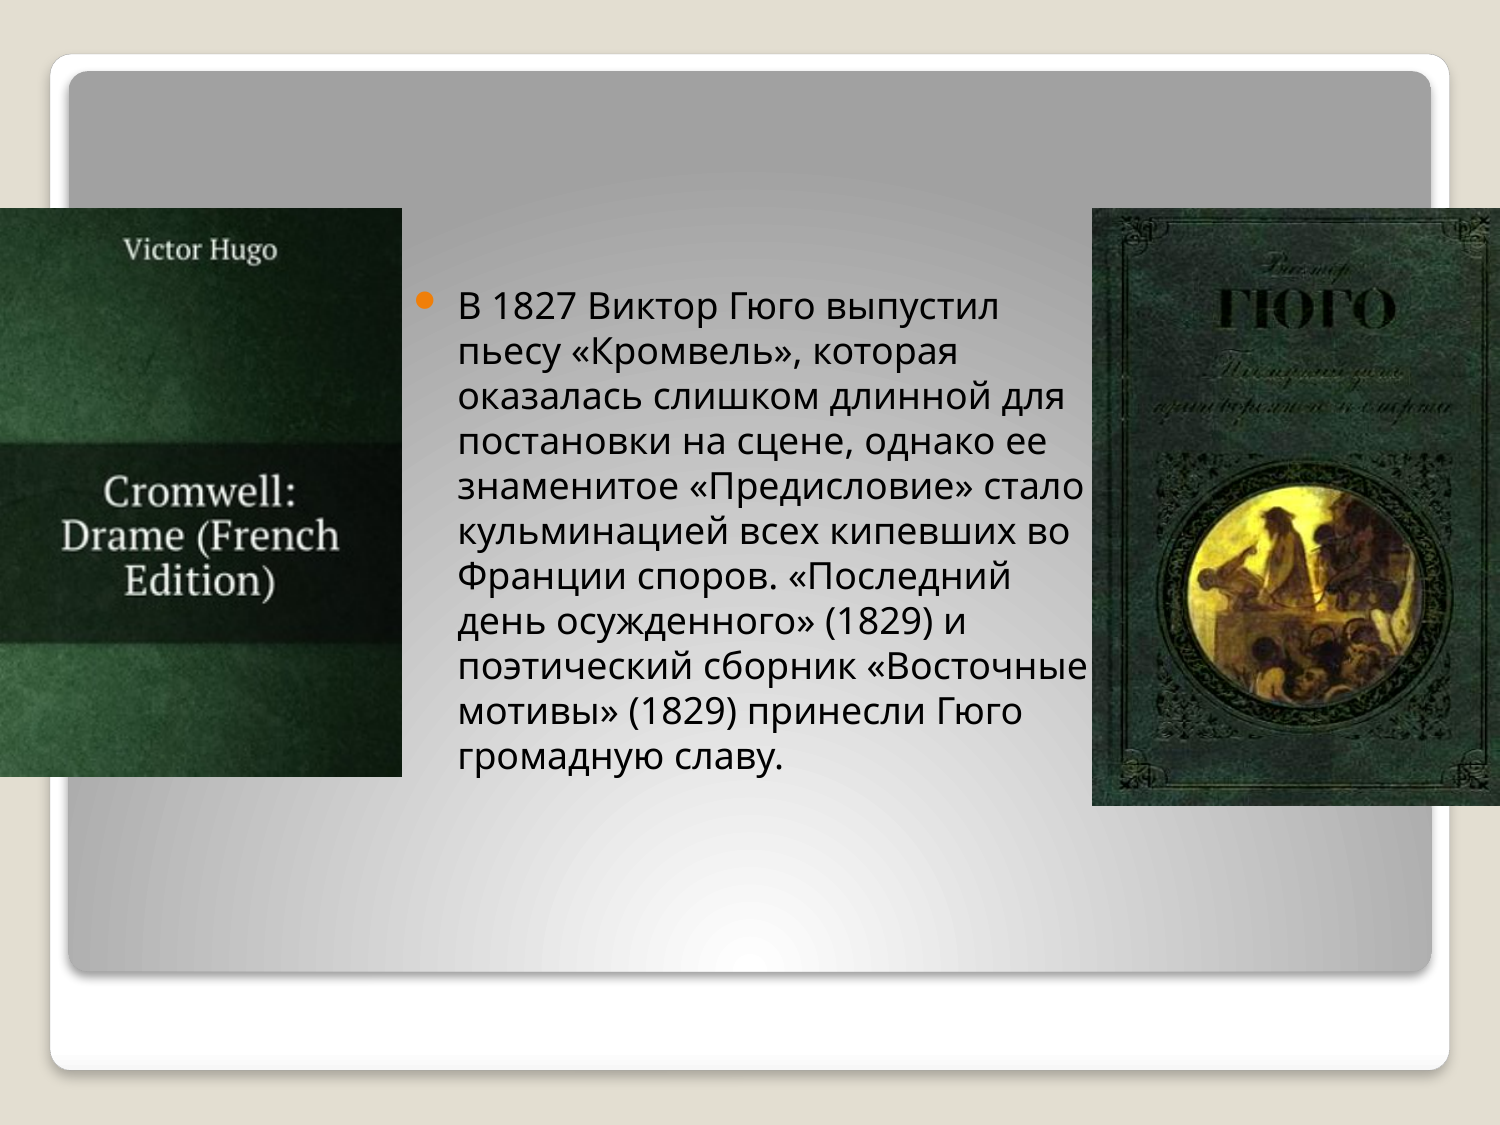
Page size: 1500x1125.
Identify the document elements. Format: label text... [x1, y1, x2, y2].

list В 1827 Виктор Гюго выпустил пьесу «Кромвель», которая оказалась слишком длинной для постановки на сцене, однако ее знаменитое «Предисловие» стало кульминацией всех кипевших во Франции споров. «Последний день осужденного» (1829) и поэтический сборник «Восточные мотивы» (1829) принесли Гюго громадную славу. [383, 267, 1106, 838]
picture [0, 207, 402, 777]
picture [1092, 207, 1500, 807]
